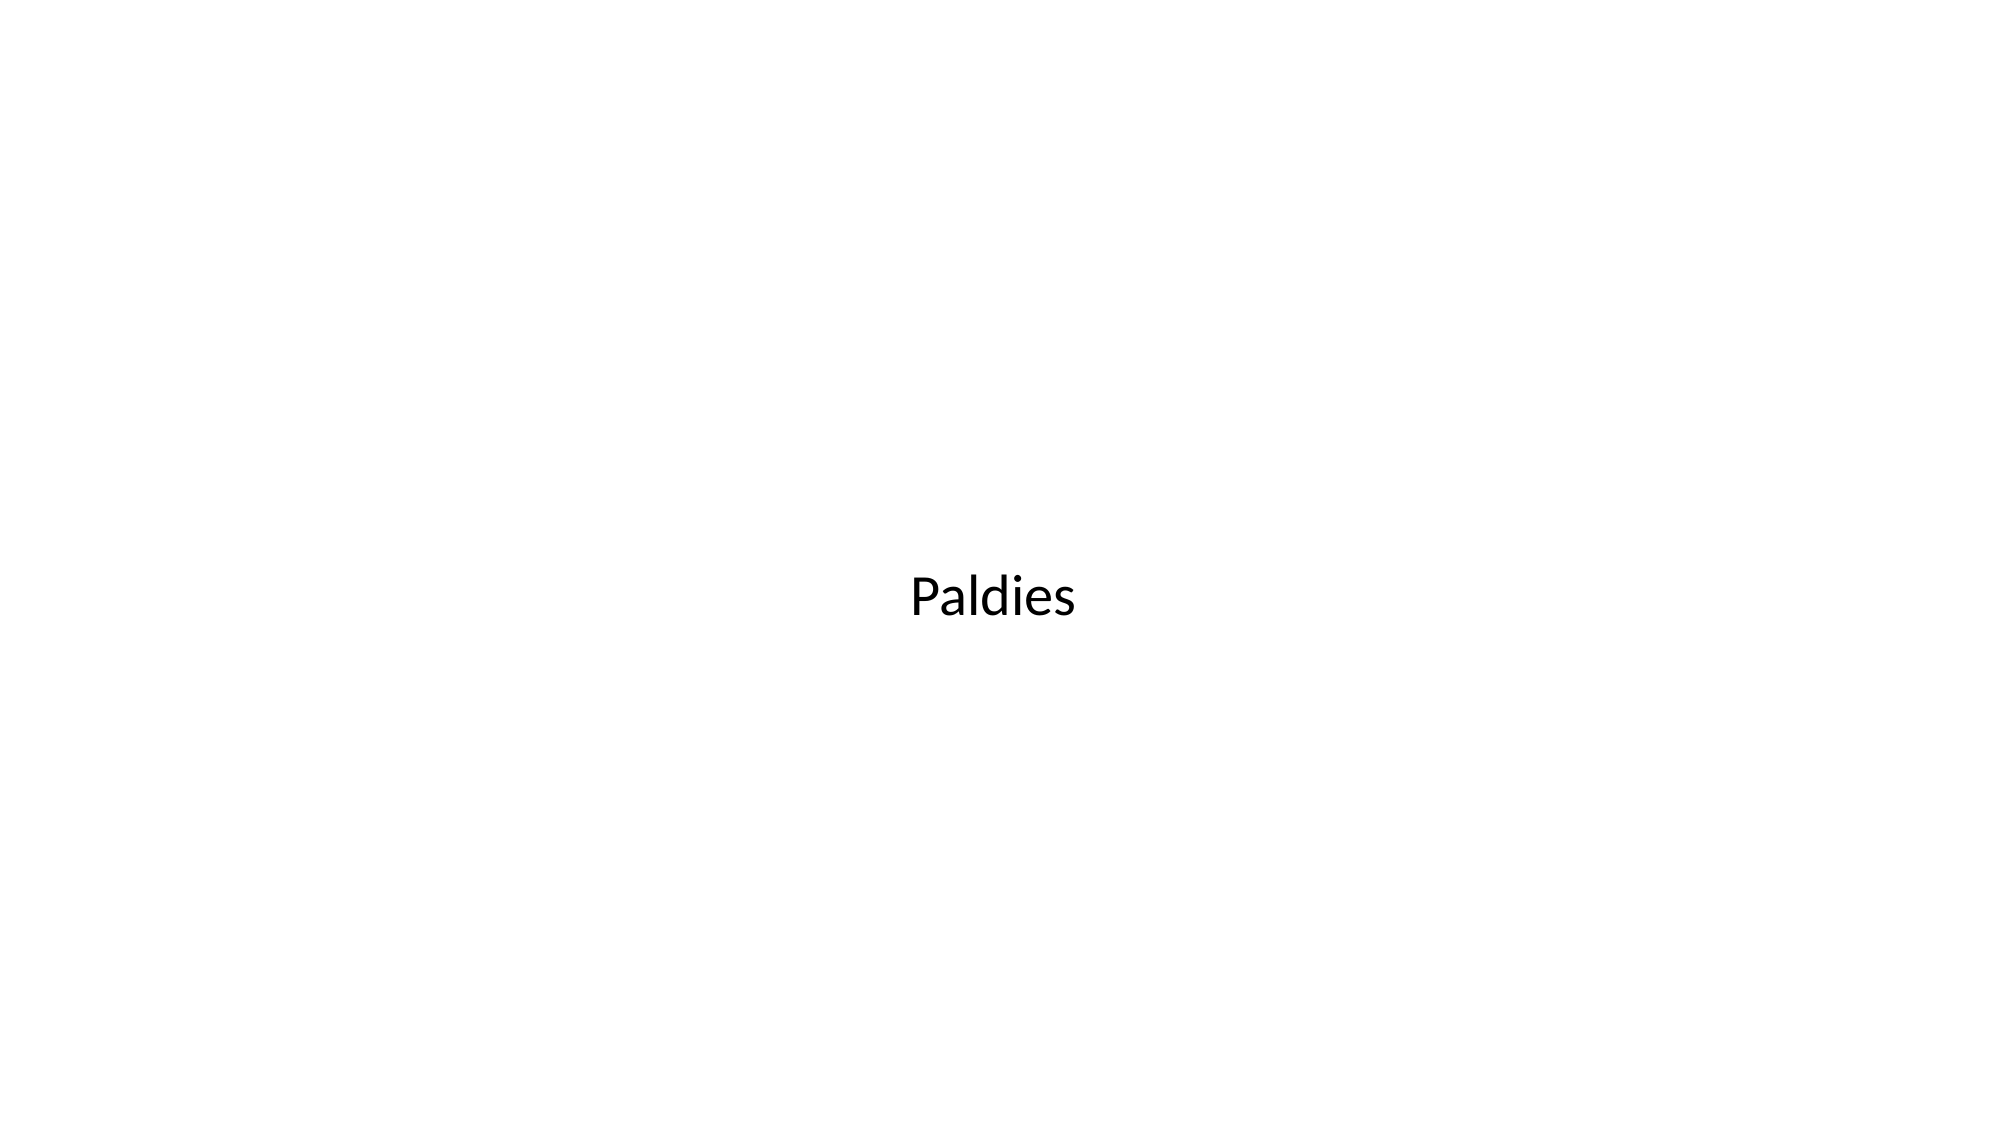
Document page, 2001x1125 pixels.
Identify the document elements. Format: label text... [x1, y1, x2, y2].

list Paldies [137, 299, 1863, 1014]
